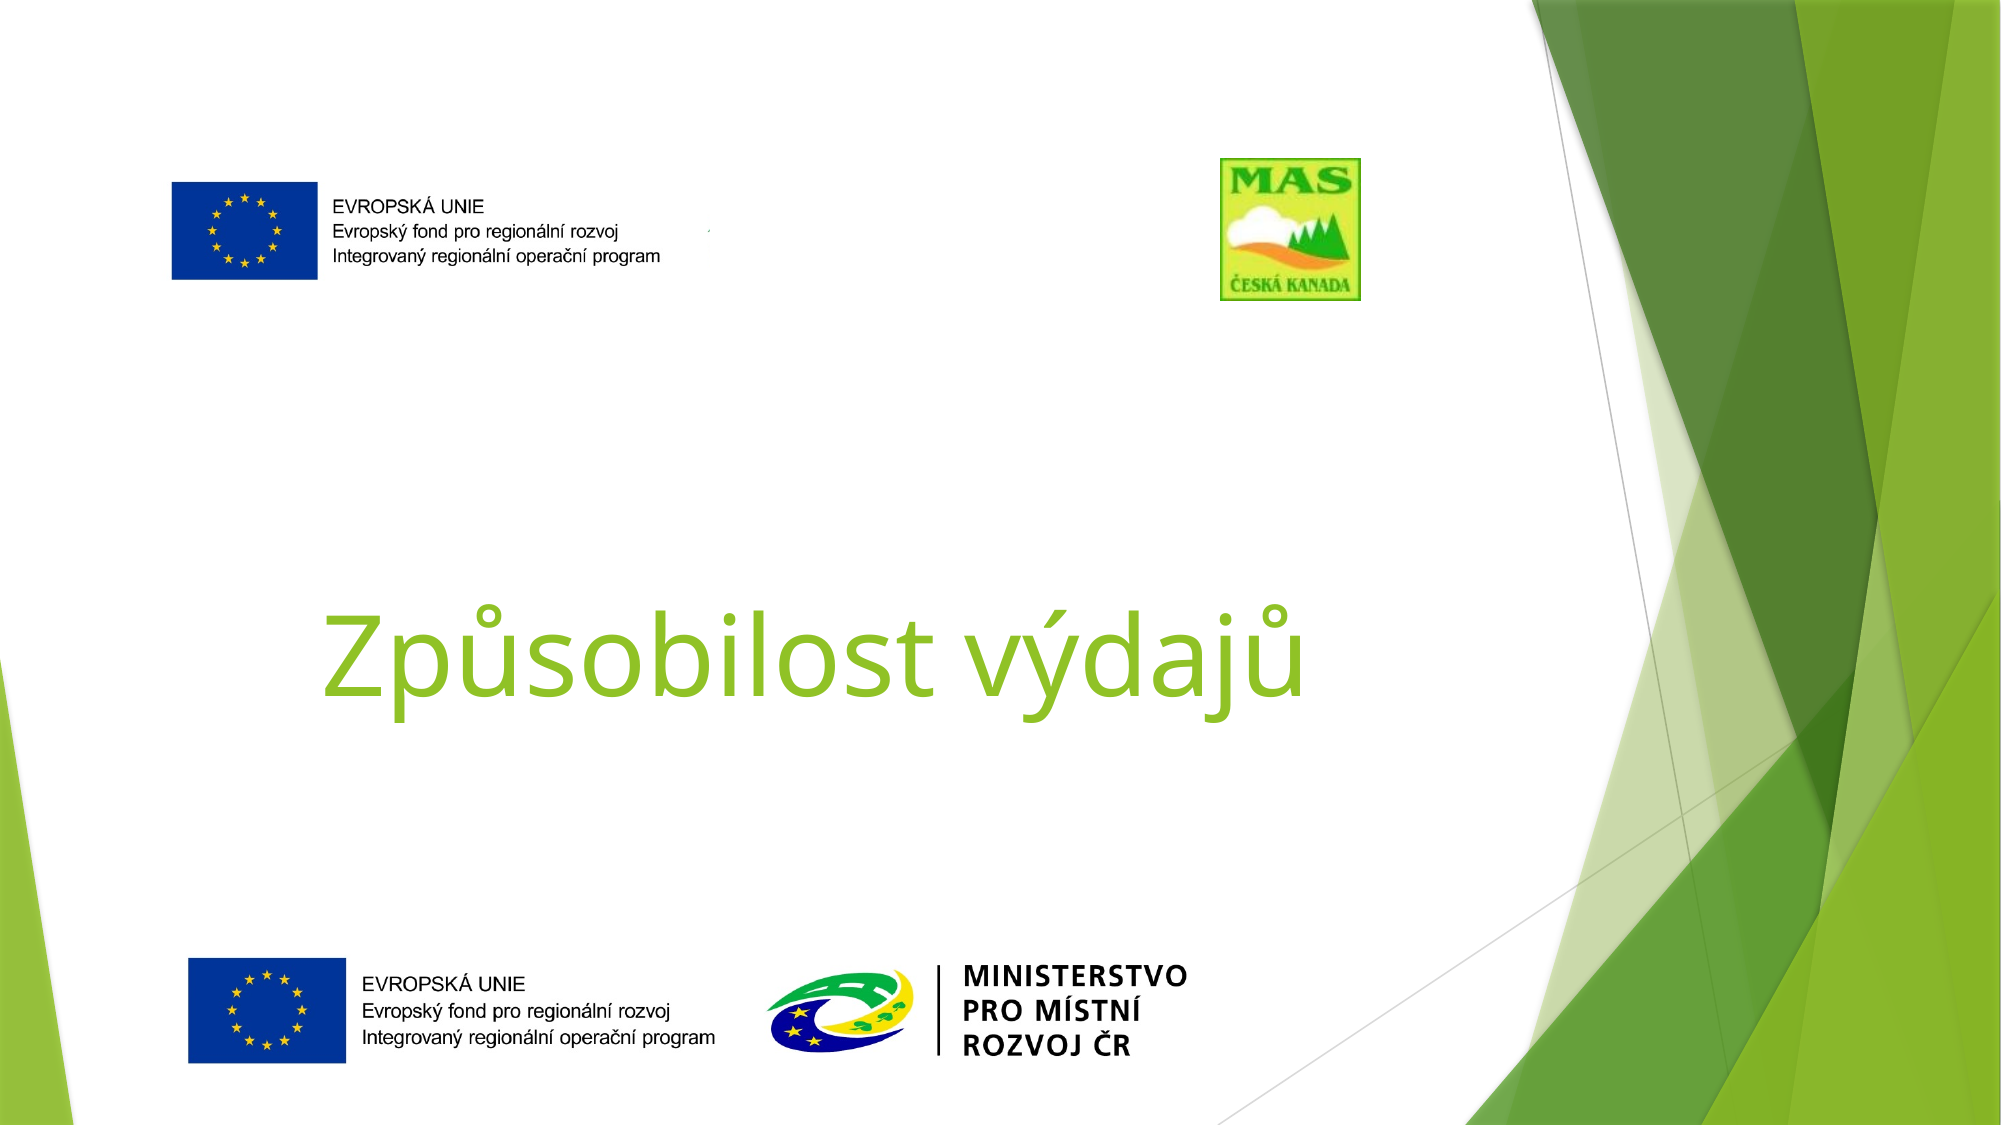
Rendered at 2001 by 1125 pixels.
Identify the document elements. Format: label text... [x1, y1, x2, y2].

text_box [1220, 158, 1361, 302]
picture [139, 148, 711, 312]
picture [152, 920, 1222, 1098]
list Způsobilost výdajů [111, 354, 1522, 992]
